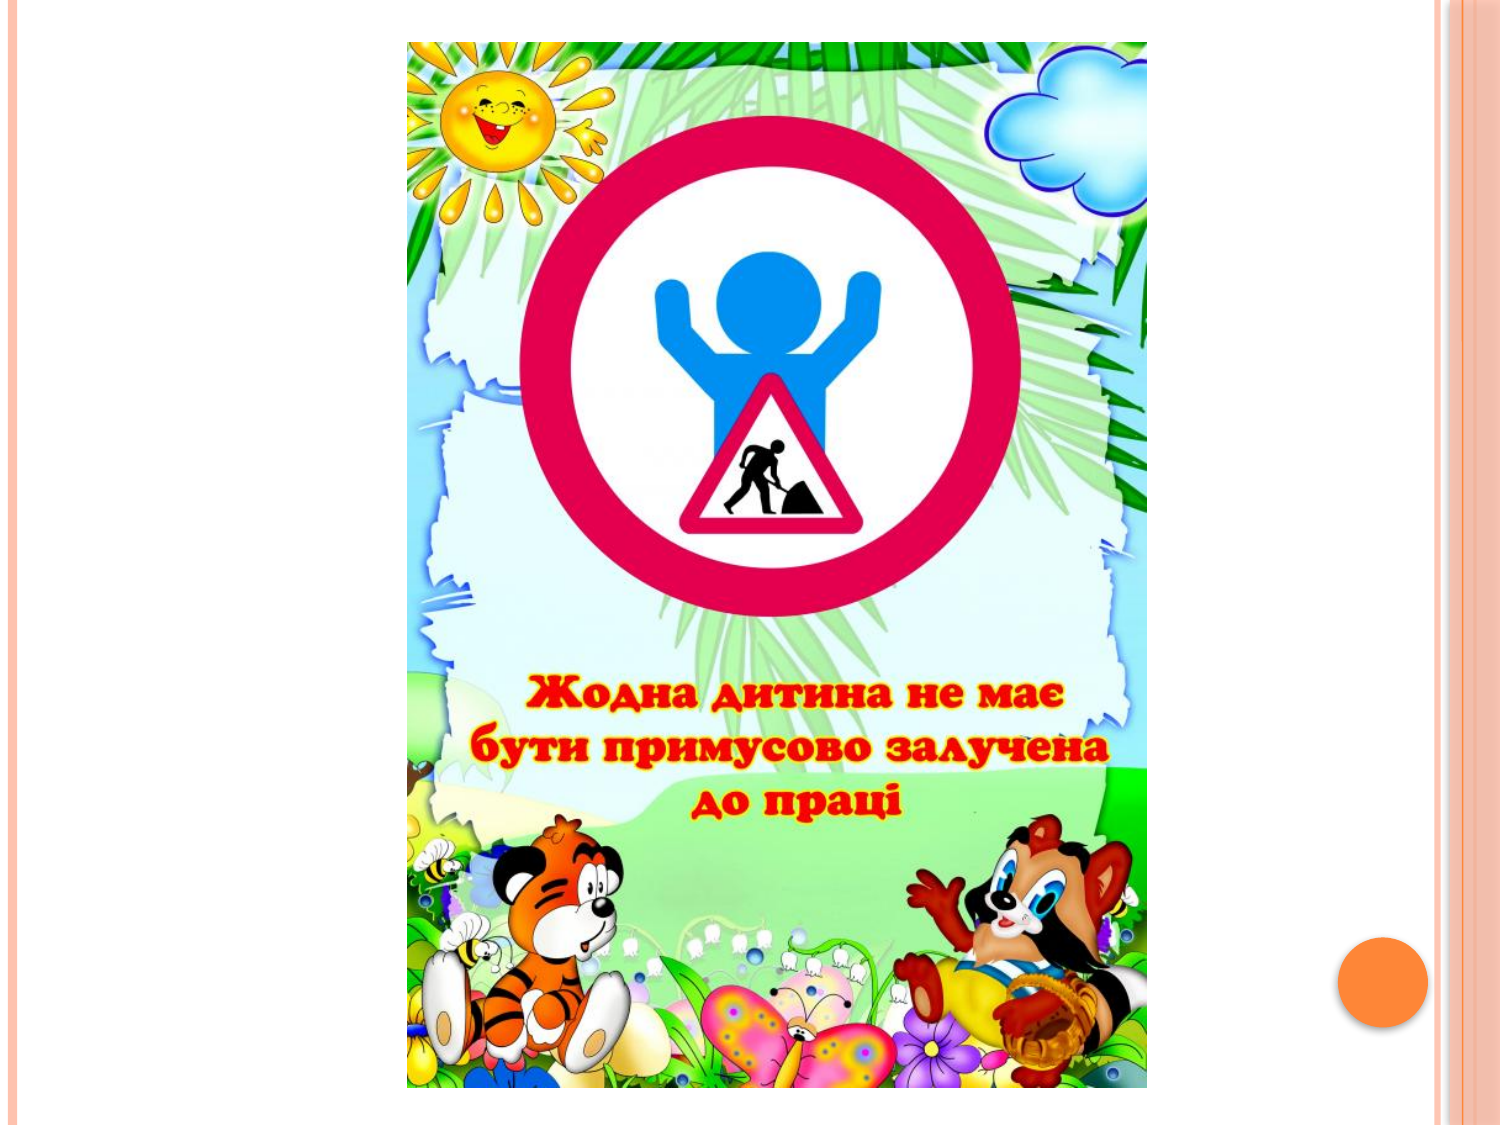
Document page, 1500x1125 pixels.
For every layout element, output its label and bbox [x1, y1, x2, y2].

picture [406, 42, 1148, 1088]
